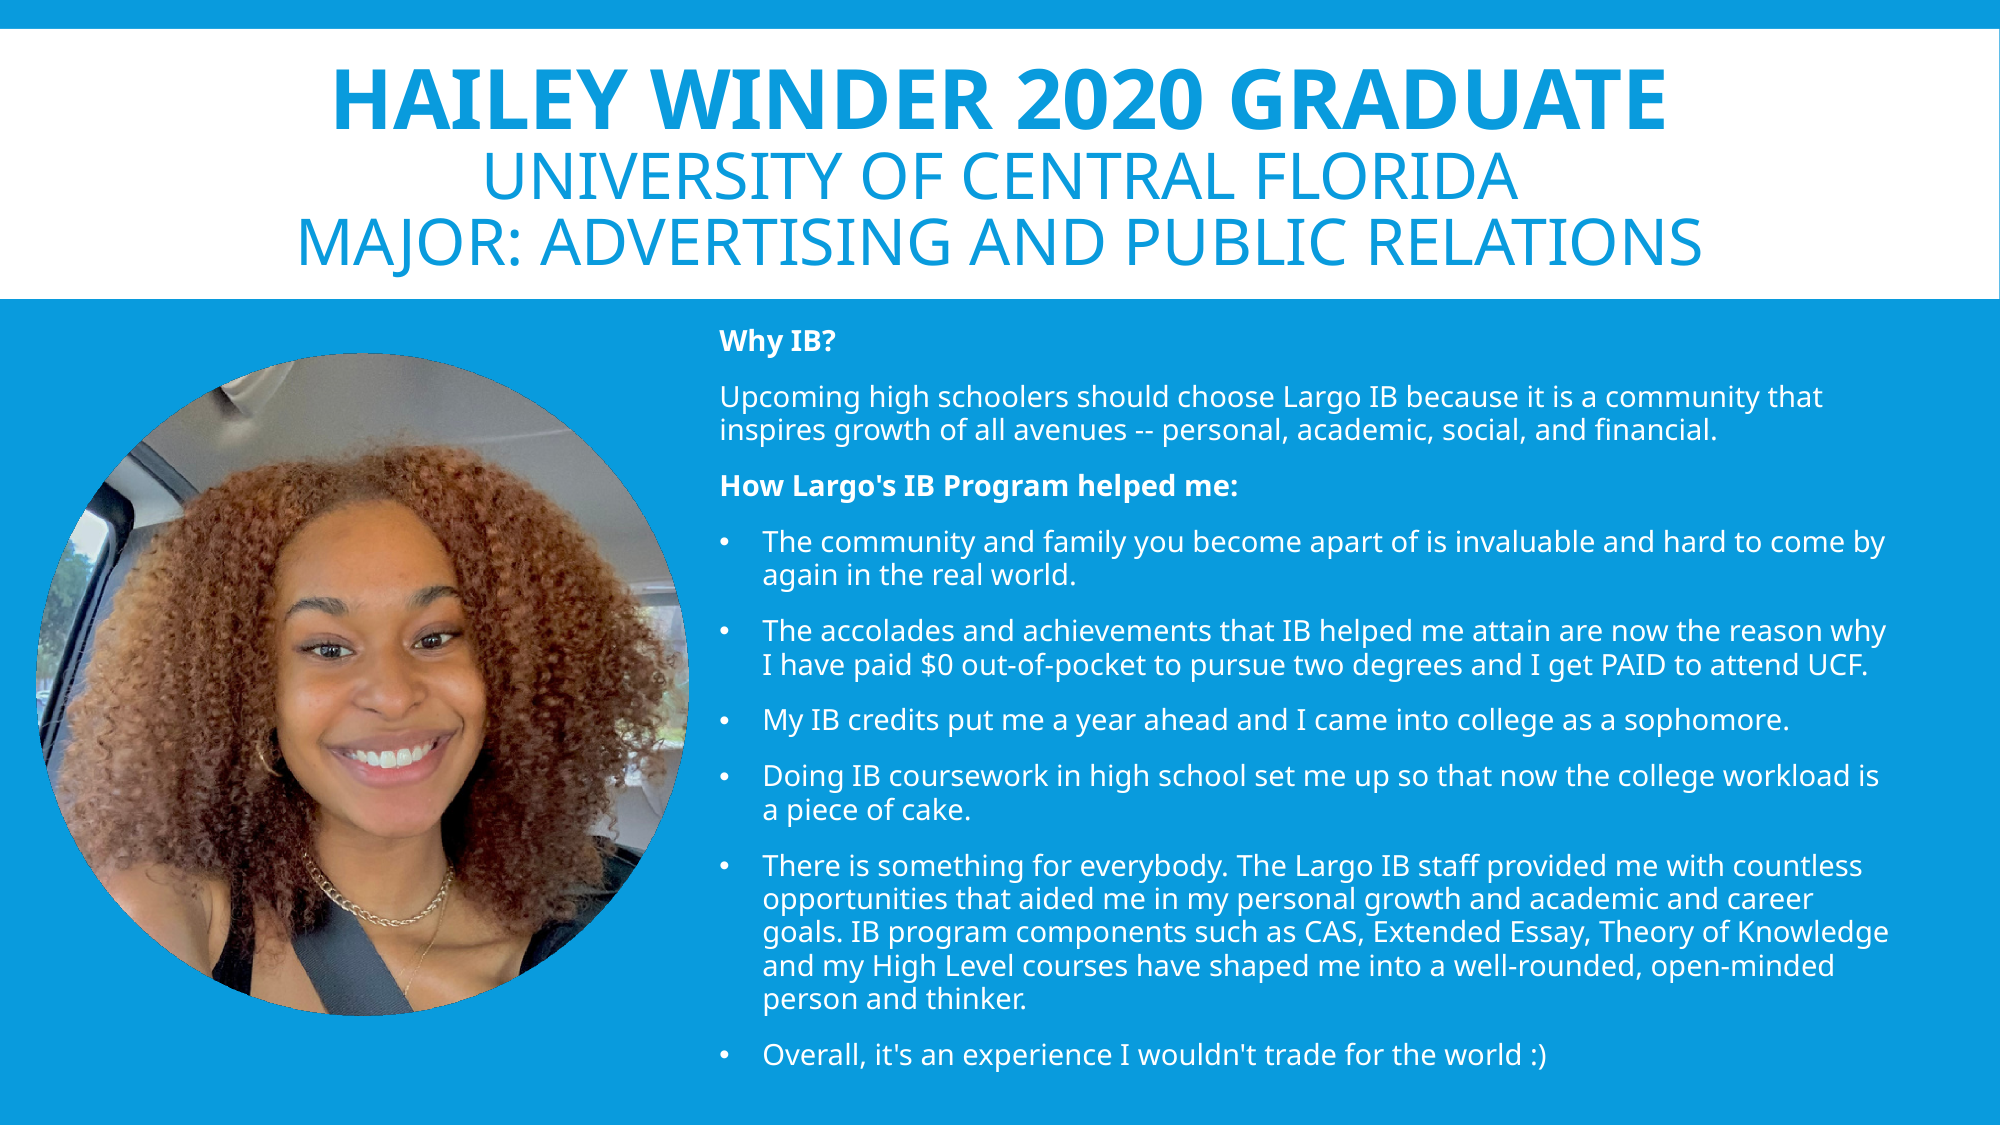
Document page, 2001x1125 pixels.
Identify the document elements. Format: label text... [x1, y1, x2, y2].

title Hailey Winder 2020 Graduate University of Central Florida Major: Advertising and Public Relations [197, 46, 1803, 295]
list Why IB? Upcoming high schoolers should choose Largo IB because it is a community that inspires growth of all avenues -- personal, academic, social, and financial. How Largo's IB Program helped me: The community and family you become apart of is invaluable and hard to come by again in the real world. The accolades and achievements that IB helped me attain are now the reason why I have paid $0 out-of-pocket to pursue two degrees and I get PAID to attend UCF. My IB credits put me a year ahead and I came into college as a sophomore. Doing IB coursework in high school set me up so that now the college workload is a piece of cake. There is something for everybody. The Largo IB staff provided me with countless opportunities that aided me in my personal growth and academic and career goals. IB program components such as CAS, Extended Essay, Theory of Knowledge and my High Level courses have shaped me into a well-rounded, open-minded person and thinker. Overall, it's an experience I wouldn't trade for the world :) [704, 316, 1916, 1101]
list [34, 351, 689, 1016]
